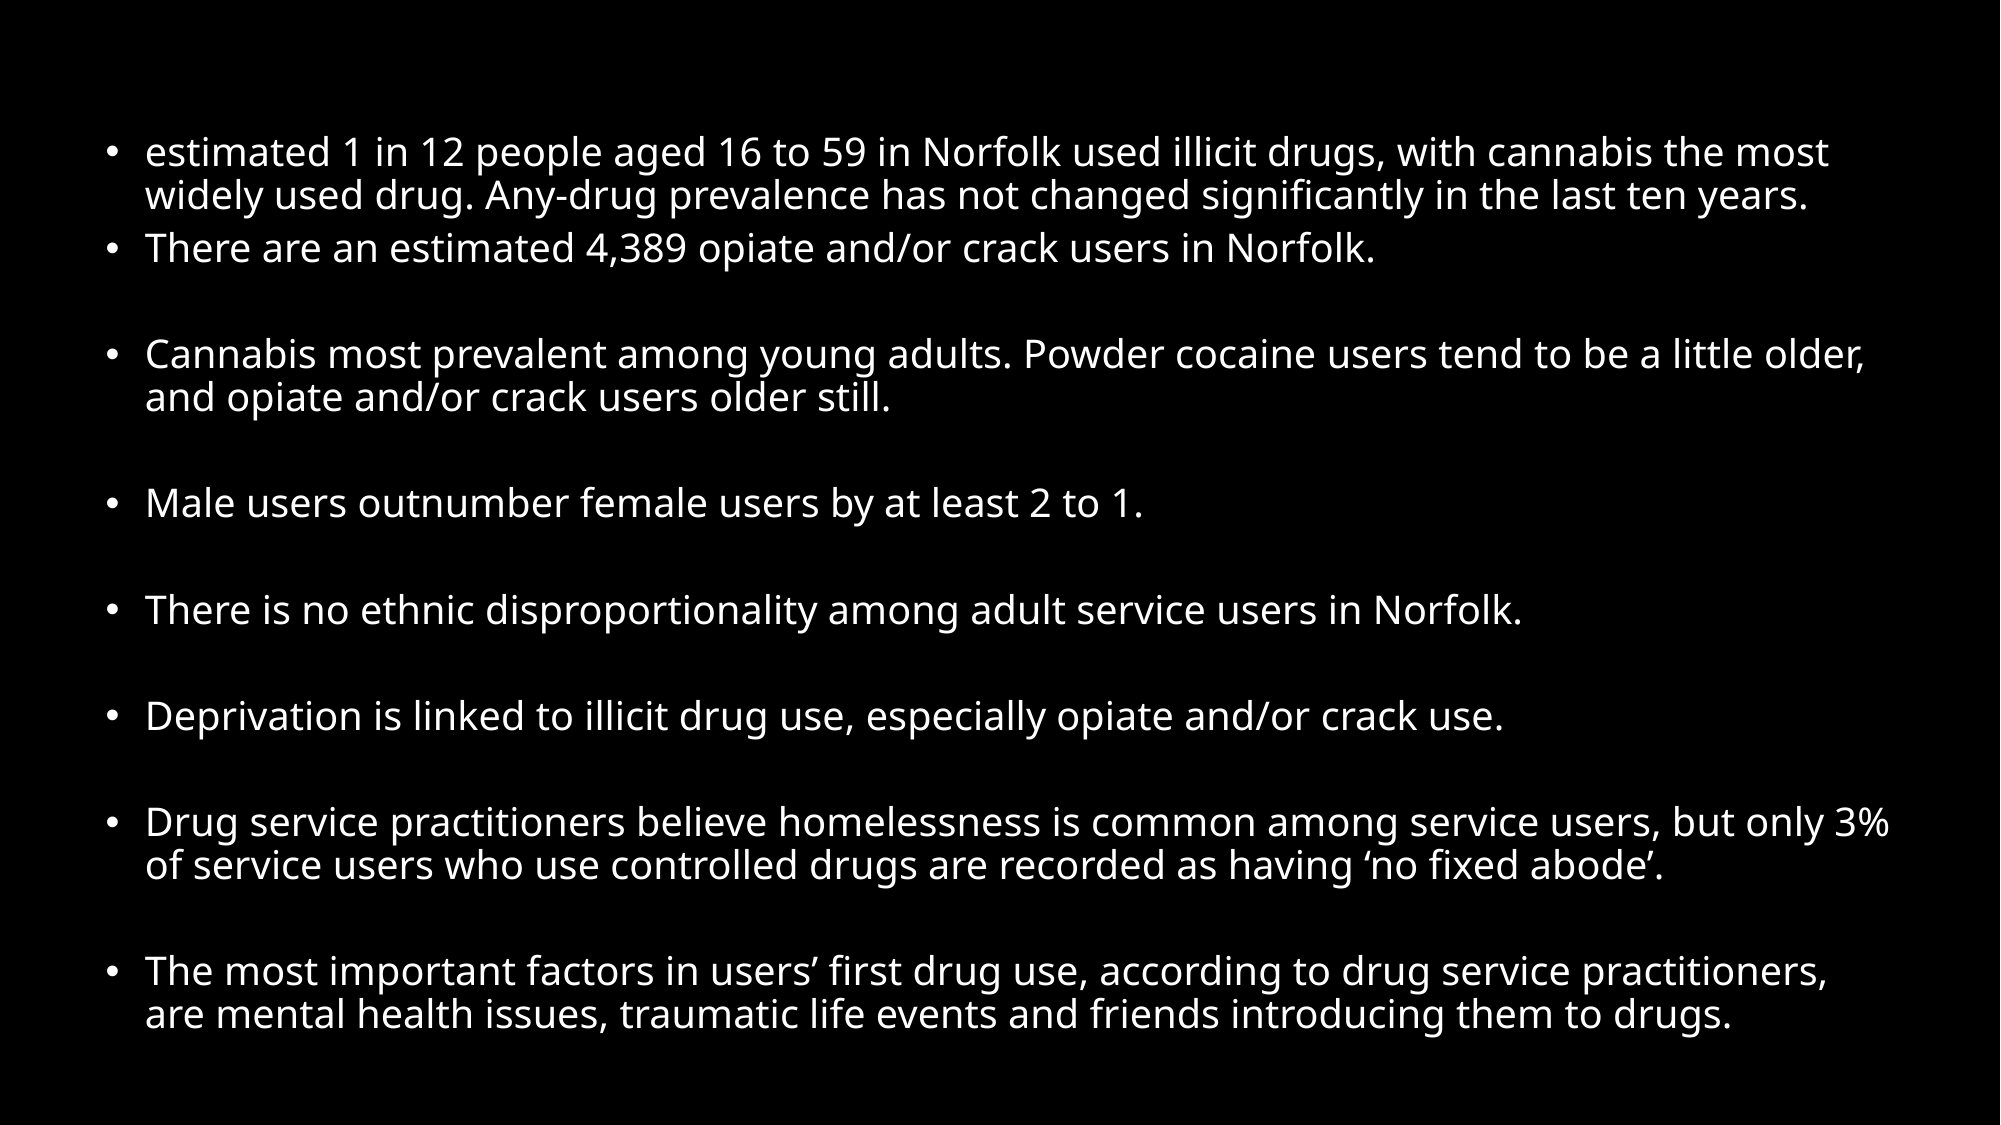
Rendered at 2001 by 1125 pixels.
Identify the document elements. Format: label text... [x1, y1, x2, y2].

list estimated 1 in 12 people aged 16 to 59 in Norfolk used illicit drugs, with cannabis the most widely used drug. Any-drug prevalence has not changed significantly in the last ten years. There are an estimated 4,389 opiate and/or crack users in Norfolk. Cannabis most prevalent among young adults. Powder cocaine users tend to be a little older, and opiate and/or crack users older still. Male users outnumber female users by at least 2 to 1. There is no ethnic disproportionality among adult service users in Norfolk. Deprivation is linked to illicit drug use, especially opiate and/or crack use. Drug service practitioners believe homelessness is common among service users, but only 3% of service users who use controlled drugs are recorded as having ‘no fixed abode’. The most important factors in users’ first drug use, according to drug service practitioners, are mental health issues, traumatic life events and friends introducing them to drugs. [90, 125, 1911, 1075]
